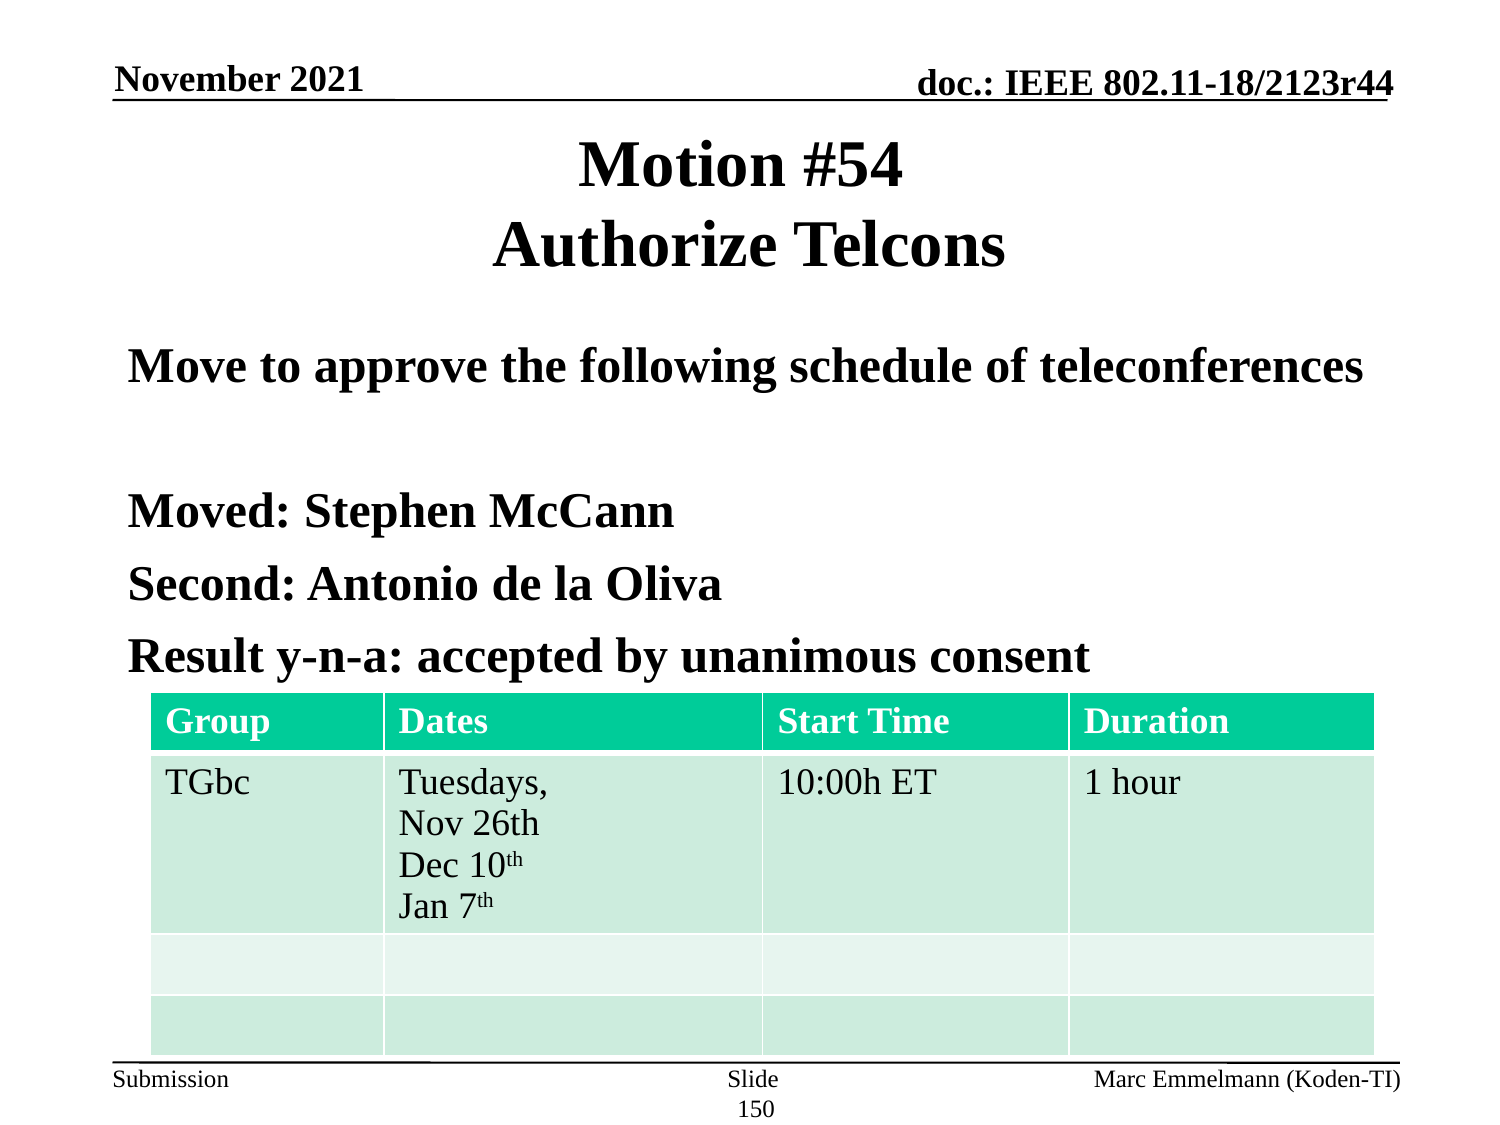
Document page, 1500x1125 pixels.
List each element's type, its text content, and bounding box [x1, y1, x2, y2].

table_cell [763, 996, 1068, 1055]
table_cell [151, 935, 383, 994]
table_cell Tuesdays, Nov 26th Dec 10th Jan 7th [385, 756, 762, 933]
list Move to approve the following schedule of teleconferences Moved: Stephen McCann Second: Antonio de la Oliva Result y-n-a: accepted by unanimous consent [112, 324, 1388, 626]
table_cell [151, 996, 383, 1055]
title Motion #54 Authorize Telcons [112, 112, 1388, 288]
table_header Start Time [763, 693, 1068, 750]
table_header Dates [385, 693, 762, 750]
table_cell TGbc [151, 756, 383, 933]
slide_number Slide 150 [712, 1061, 800, 1123]
table_header Group [151, 693, 383, 750]
table_cell 10:00h ET [763, 756, 1068, 933]
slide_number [114, 54, 423, 100]
table_cell [385, 935, 762, 994]
table_cell [385, 996, 762, 1055]
table_header Duration [1070, 693, 1374, 750]
table_cell [1070, 996, 1374, 1055]
table_cell [763, 935, 1068, 994]
table_cell 1 hour [1070, 756, 1374, 933]
table_cell [1070, 935, 1374, 994]
footer Marc Emmelmann (Koden-TI) [878, 1061, 1402, 1093]
